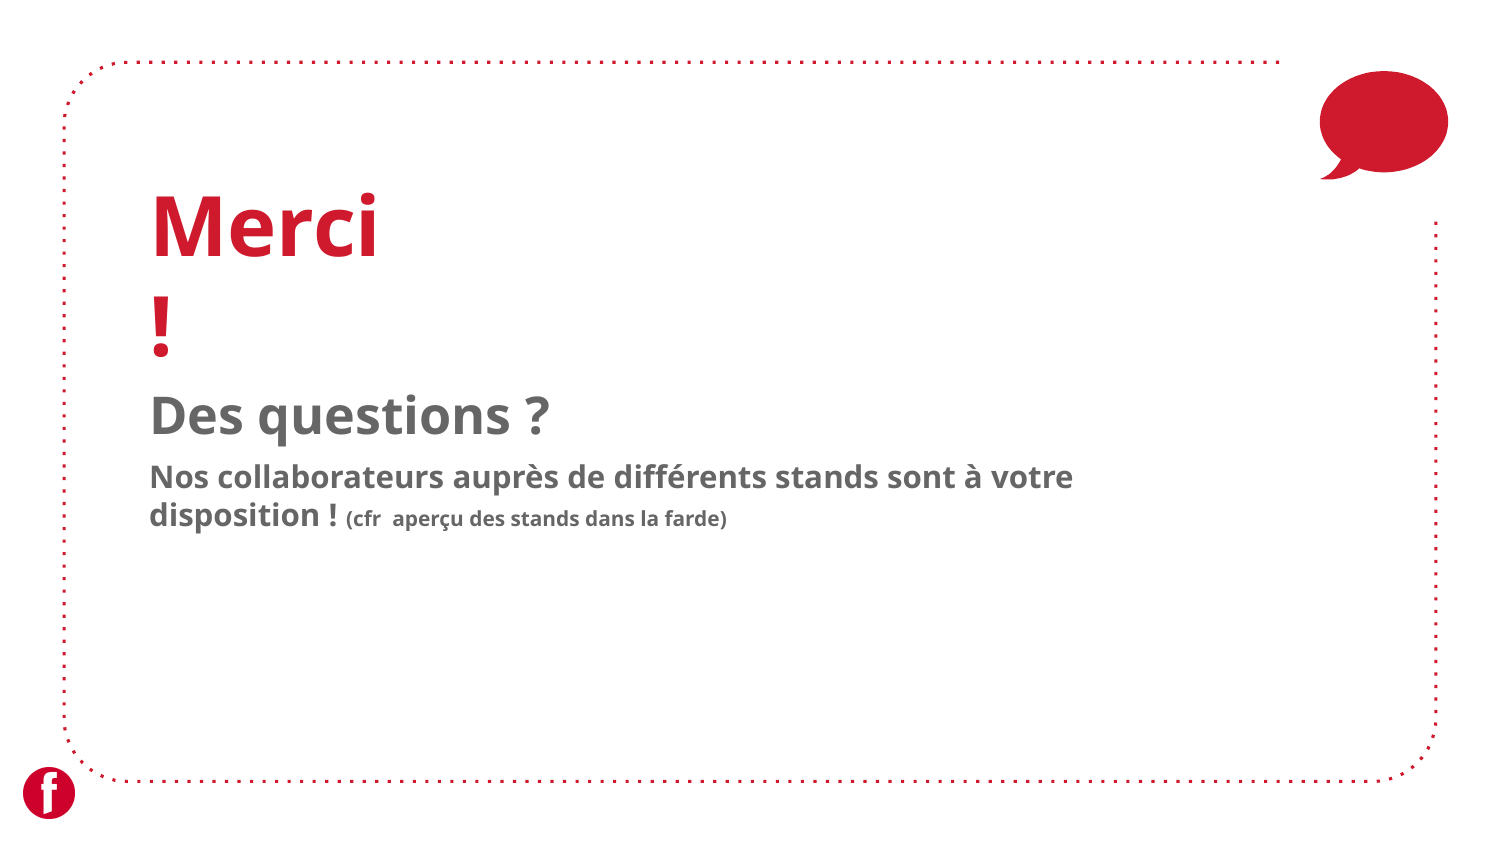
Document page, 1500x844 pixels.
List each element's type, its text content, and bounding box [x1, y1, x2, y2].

text_box Des questions ? Nos collaborateurs auprès de différents stands sont à votre disposition ! (cfr aperçu des stands dans la farde) [138, 371, 1281, 609]
picture [23, 767, 75, 819]
text_box Merci ! [138, 161, 431, 281]
text_box [1319, 71, 1449, 180]
